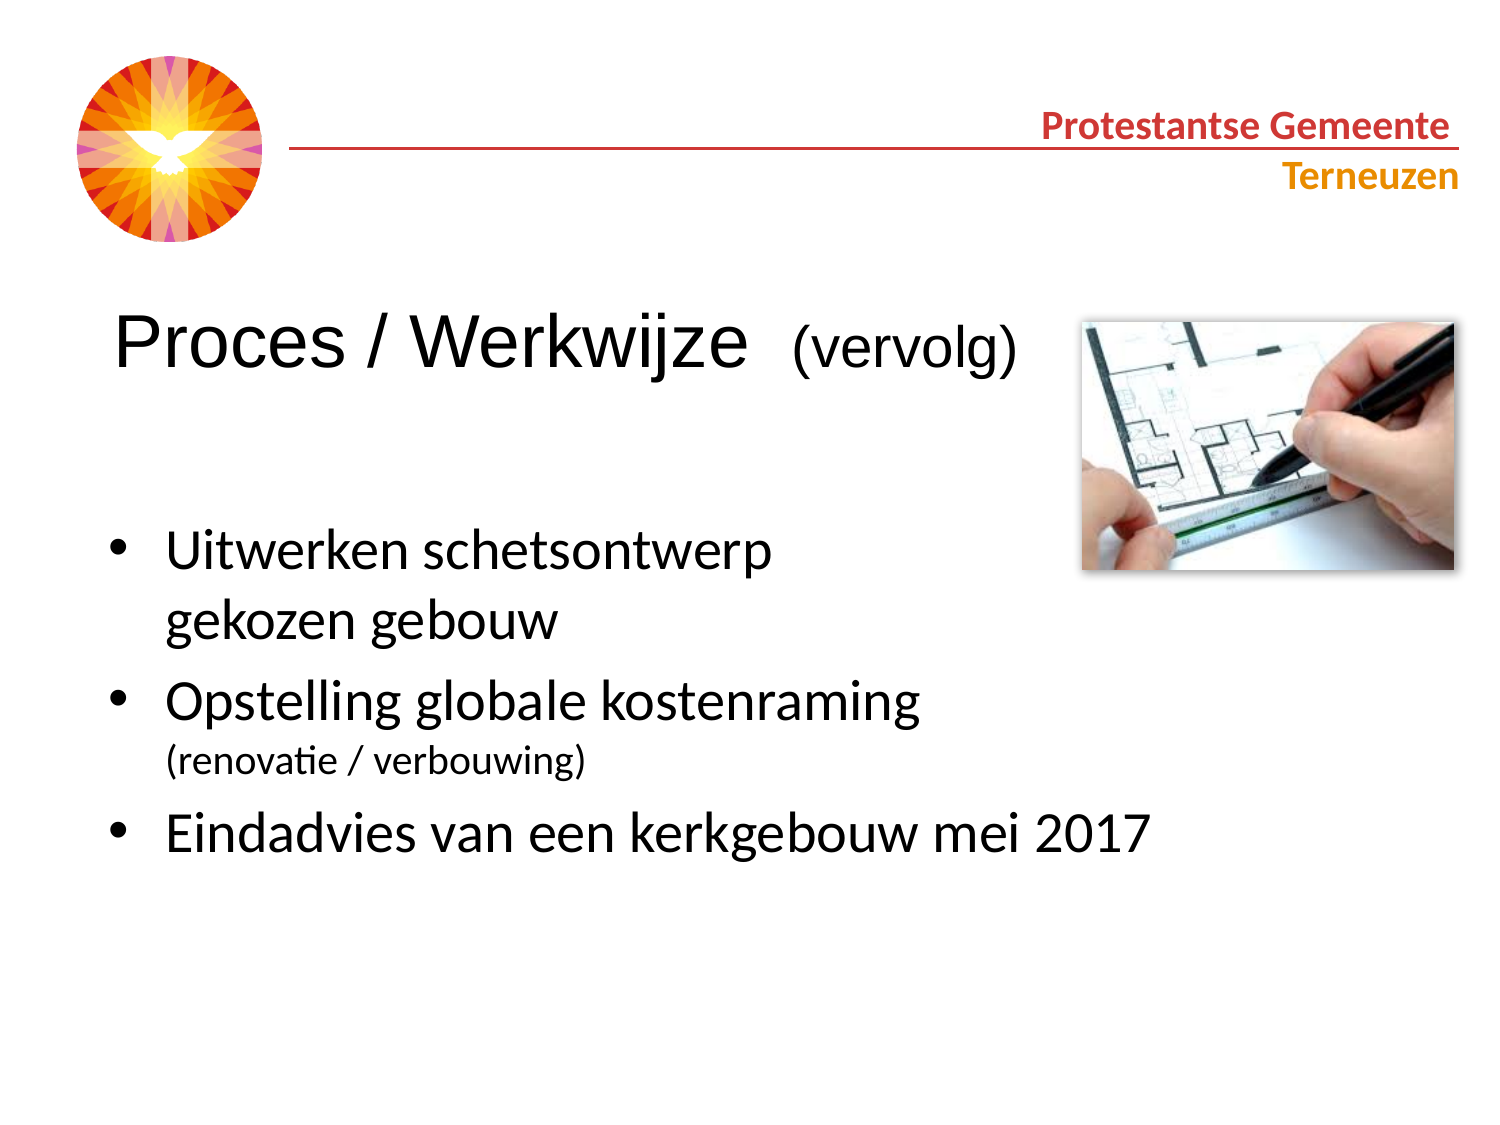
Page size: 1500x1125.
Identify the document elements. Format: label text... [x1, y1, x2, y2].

text_box Proces / Werkwijze (vervolg) [98, 285, 1269, 390]
picture [76, 56, 262, 242]
picture [1082, 322, 1454, 570]
list Uitwerken schetsontwerp gekozen gebouw Opstelling globale kostenraming (renovatie / verbouwing) Eindadvies van een kerkgebouw mei 2017 [93, 503, 1445, 1125]
